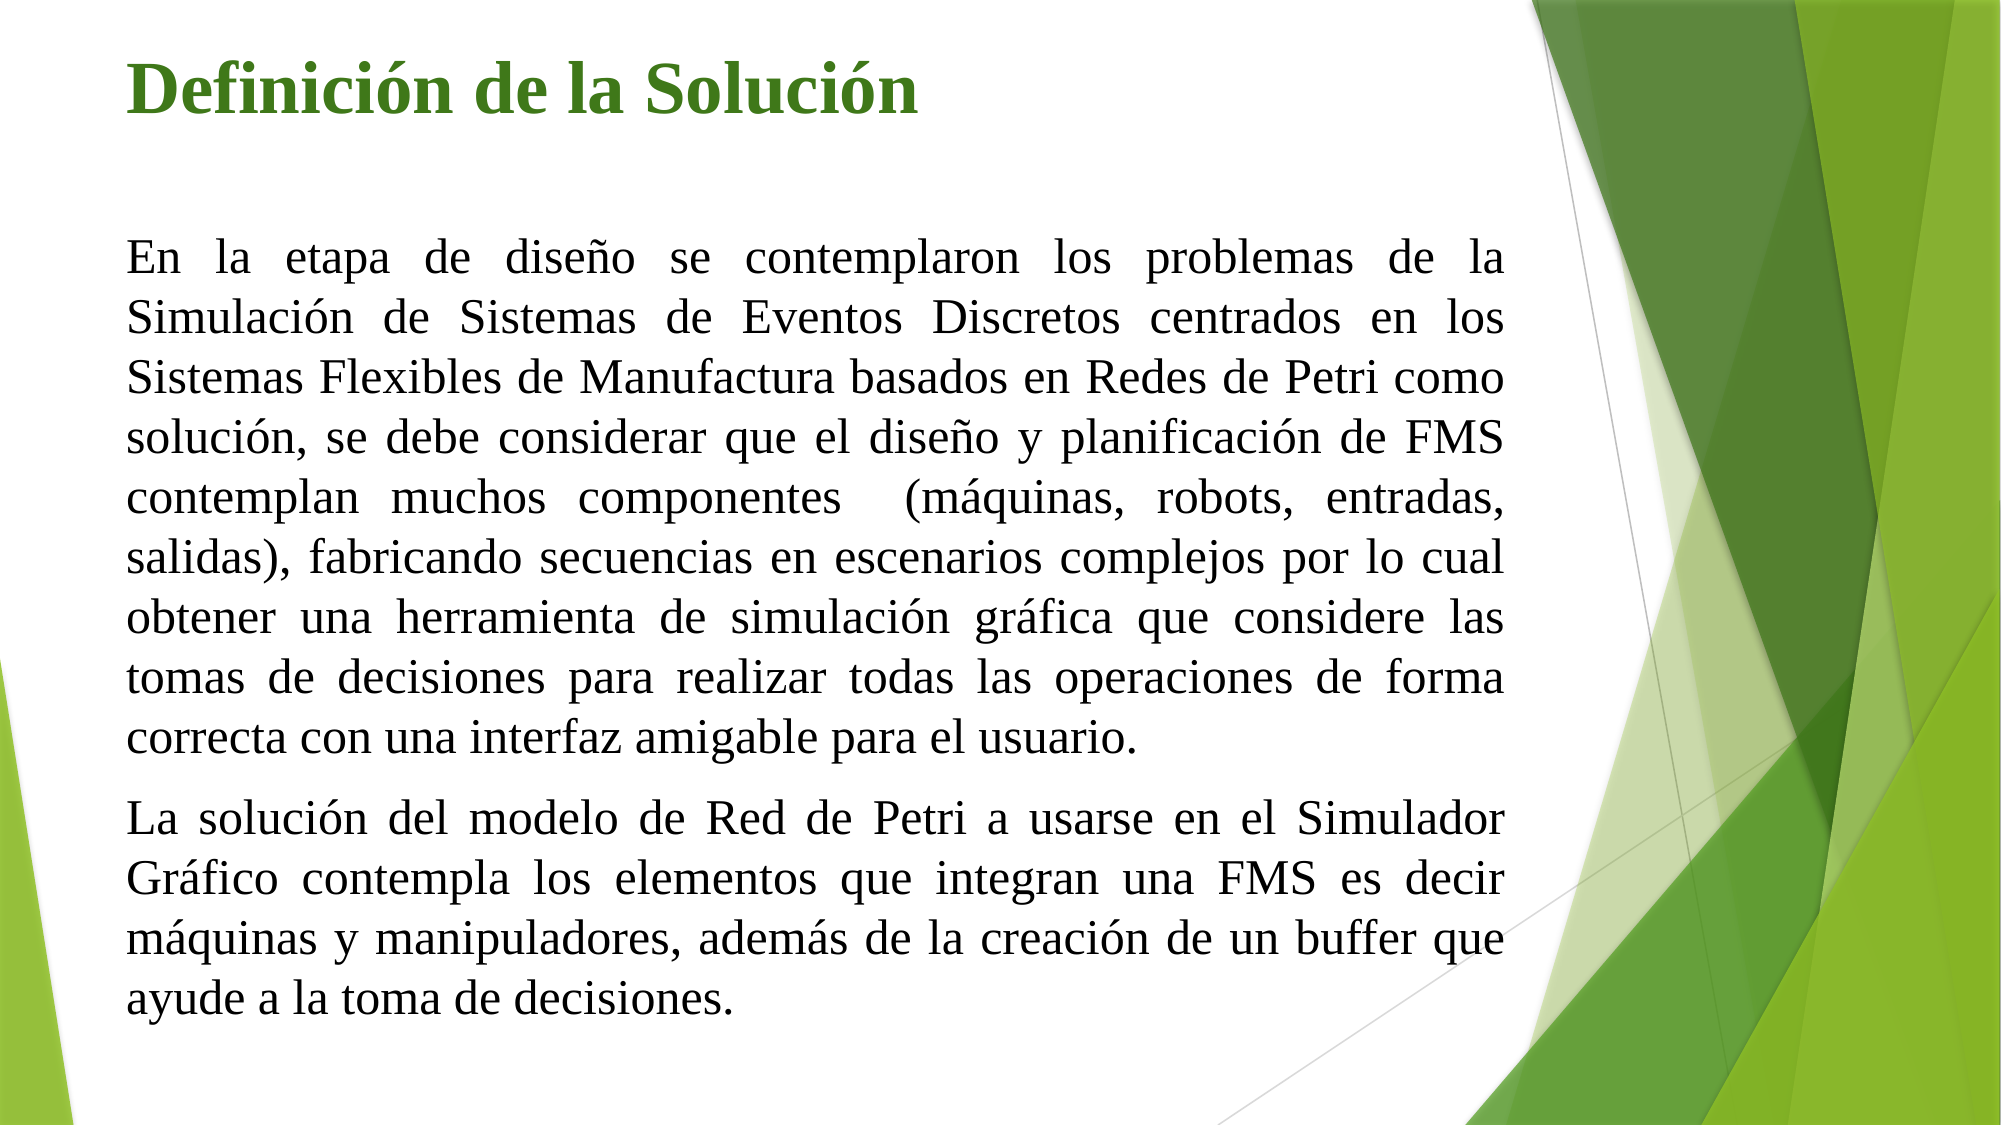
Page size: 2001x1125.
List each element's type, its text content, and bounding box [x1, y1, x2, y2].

list En la etapa de diseño se contemplaron los problemas de la Simulación de Sistemas de Eventos Discretos centrados en los Sistemas Flexibles de Manufactura basados en Redes de Petri como solución, se debe considerar que el diseño y planificación de FMS contemplan muchos componentes (máquinas, robots, entradas, salidas), fabricando secuencias en escenarios complejos por lo cual obtener una herramienta de simulación gráfica que considere las tomas de decisiones para realizar todas las operaciones de forma correcta con una interfaz amigable para el usuario. La solución del modelo de Red de Petri a usarse en el Simulador Gráfico contempla los elementos que integran una FMS es decir máquinas y manipuladores, además de la creación de un buffer que ayude a la toma de decisiones. [111, 215, 1522, 1076]
title Definición de la Solución [111, 31, 1522, 215]
